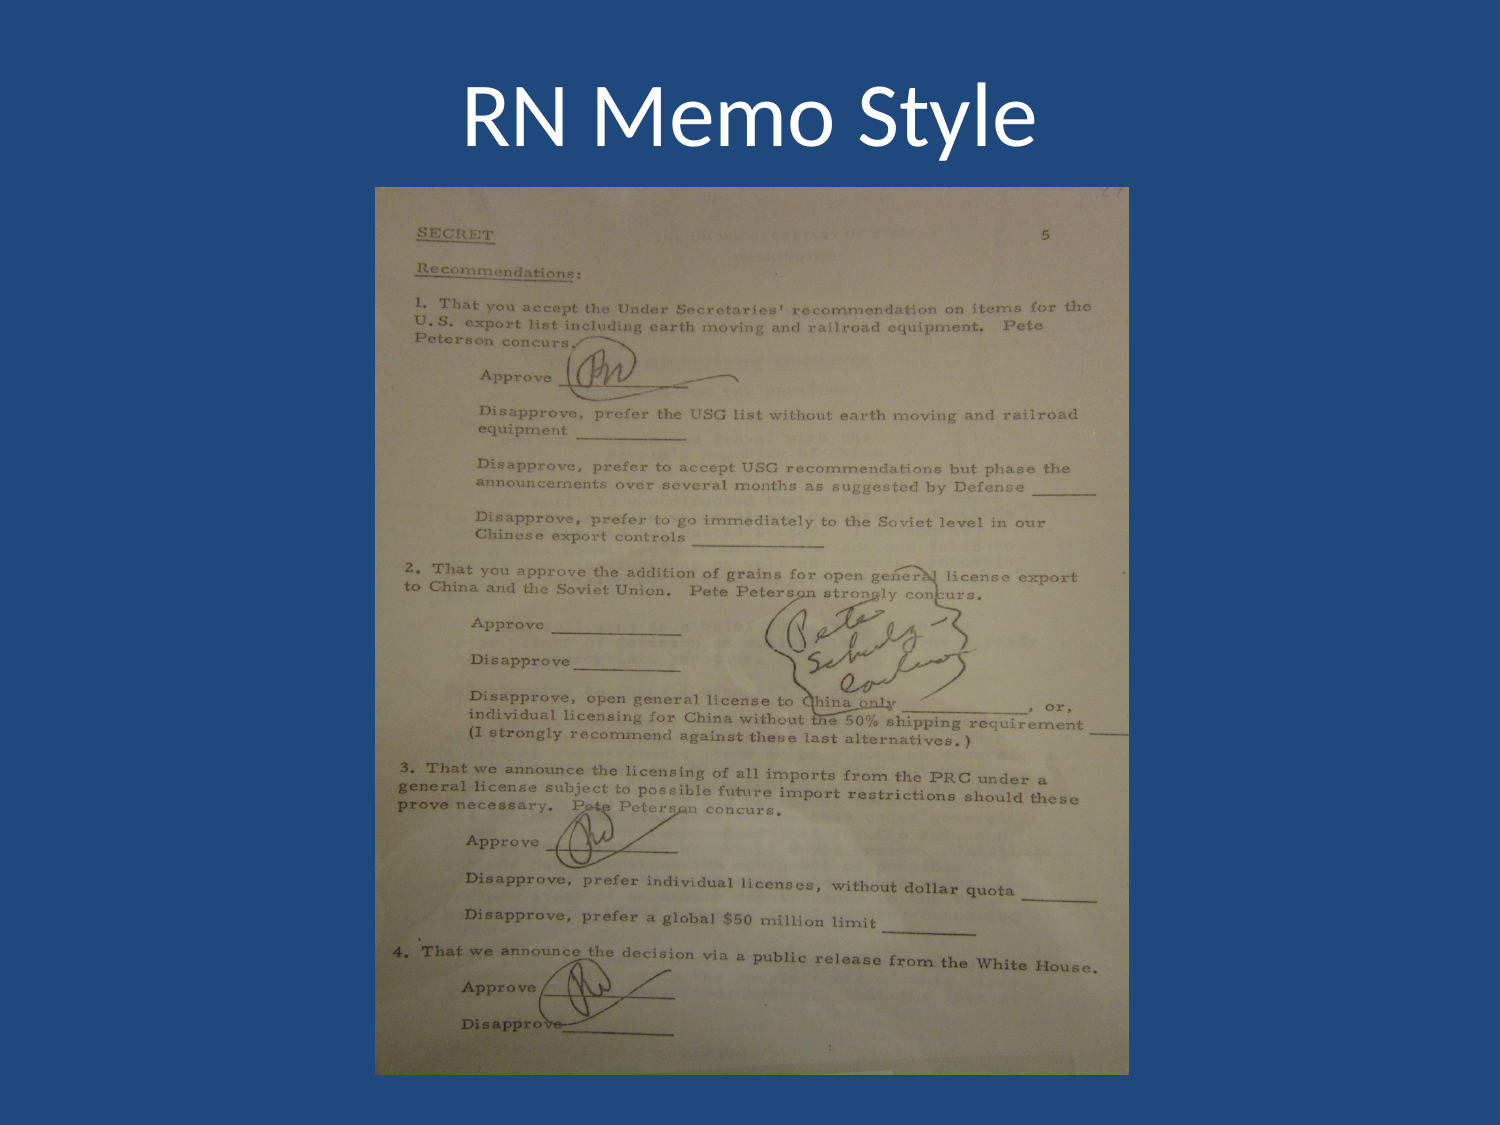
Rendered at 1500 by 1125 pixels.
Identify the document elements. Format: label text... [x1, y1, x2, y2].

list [374, 187, 1129, 1076]
title RN Memo Style [75, 45, 1425, 175]
